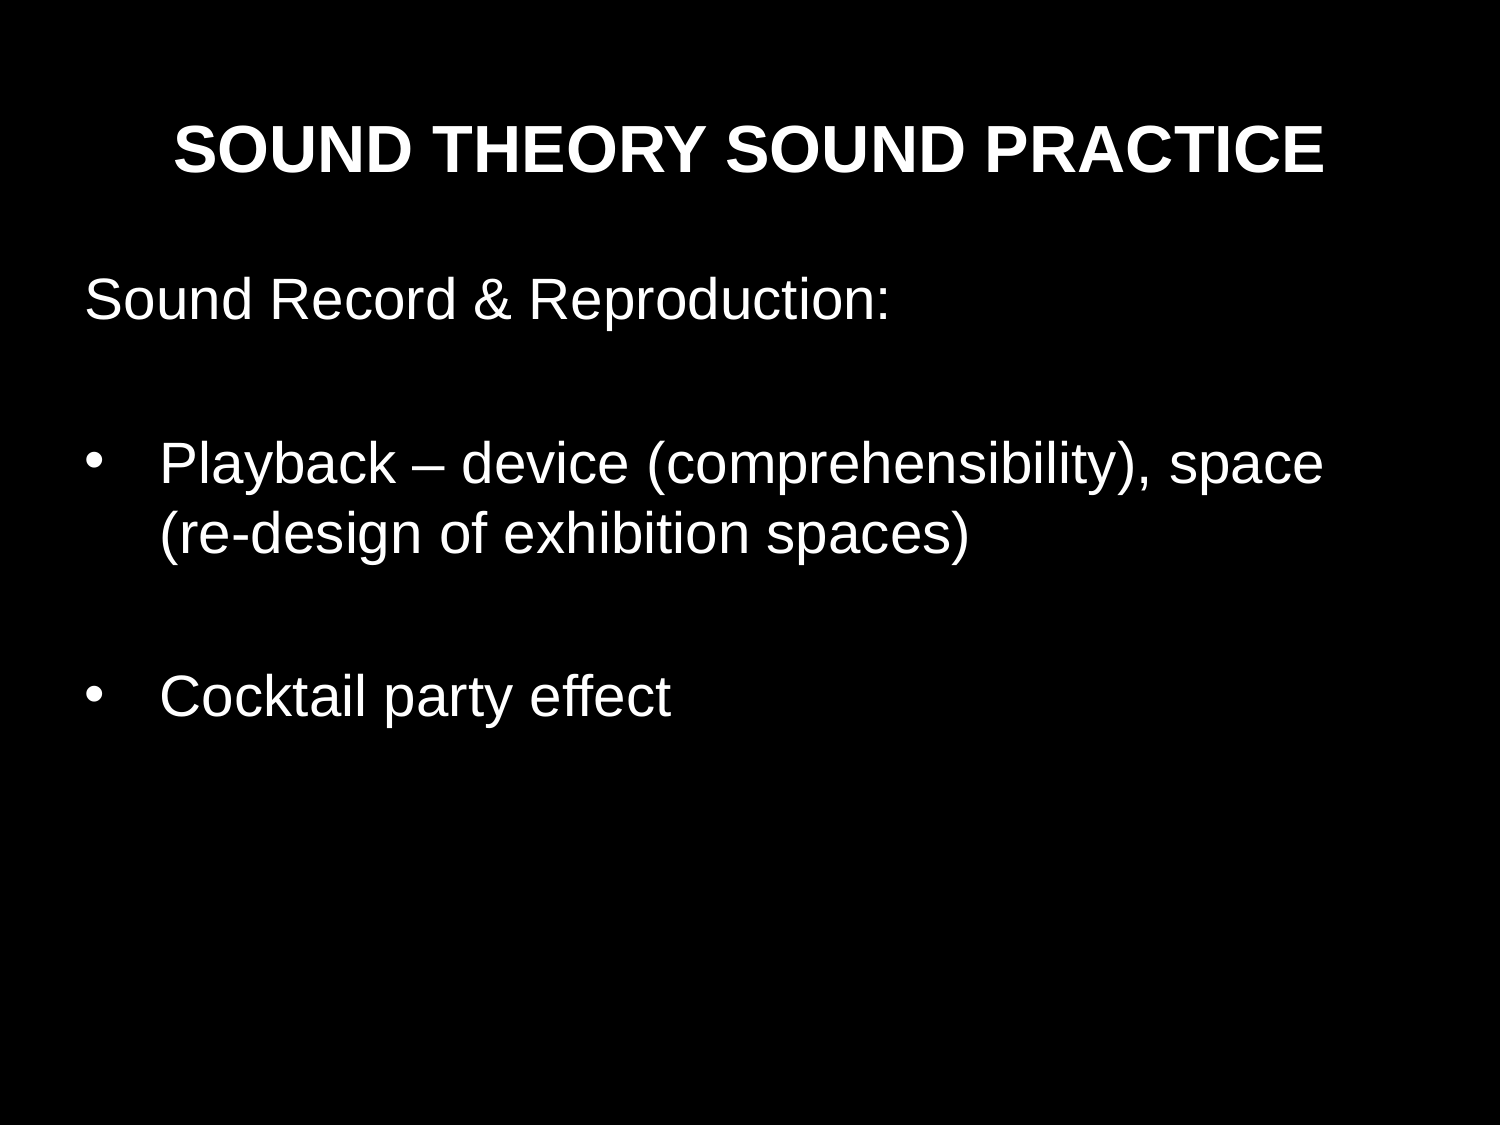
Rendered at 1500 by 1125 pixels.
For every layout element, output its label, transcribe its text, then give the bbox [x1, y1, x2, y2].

text_box SOUND THEORY SOUND PRACTICE [0, 98, 1500, 194]
subtitle Sound Record & Reproduction: Playback – device (comprehensibility), space (re-design of exhibition spaces) Cocktail party effect [70, 253, 1415, 1125]
